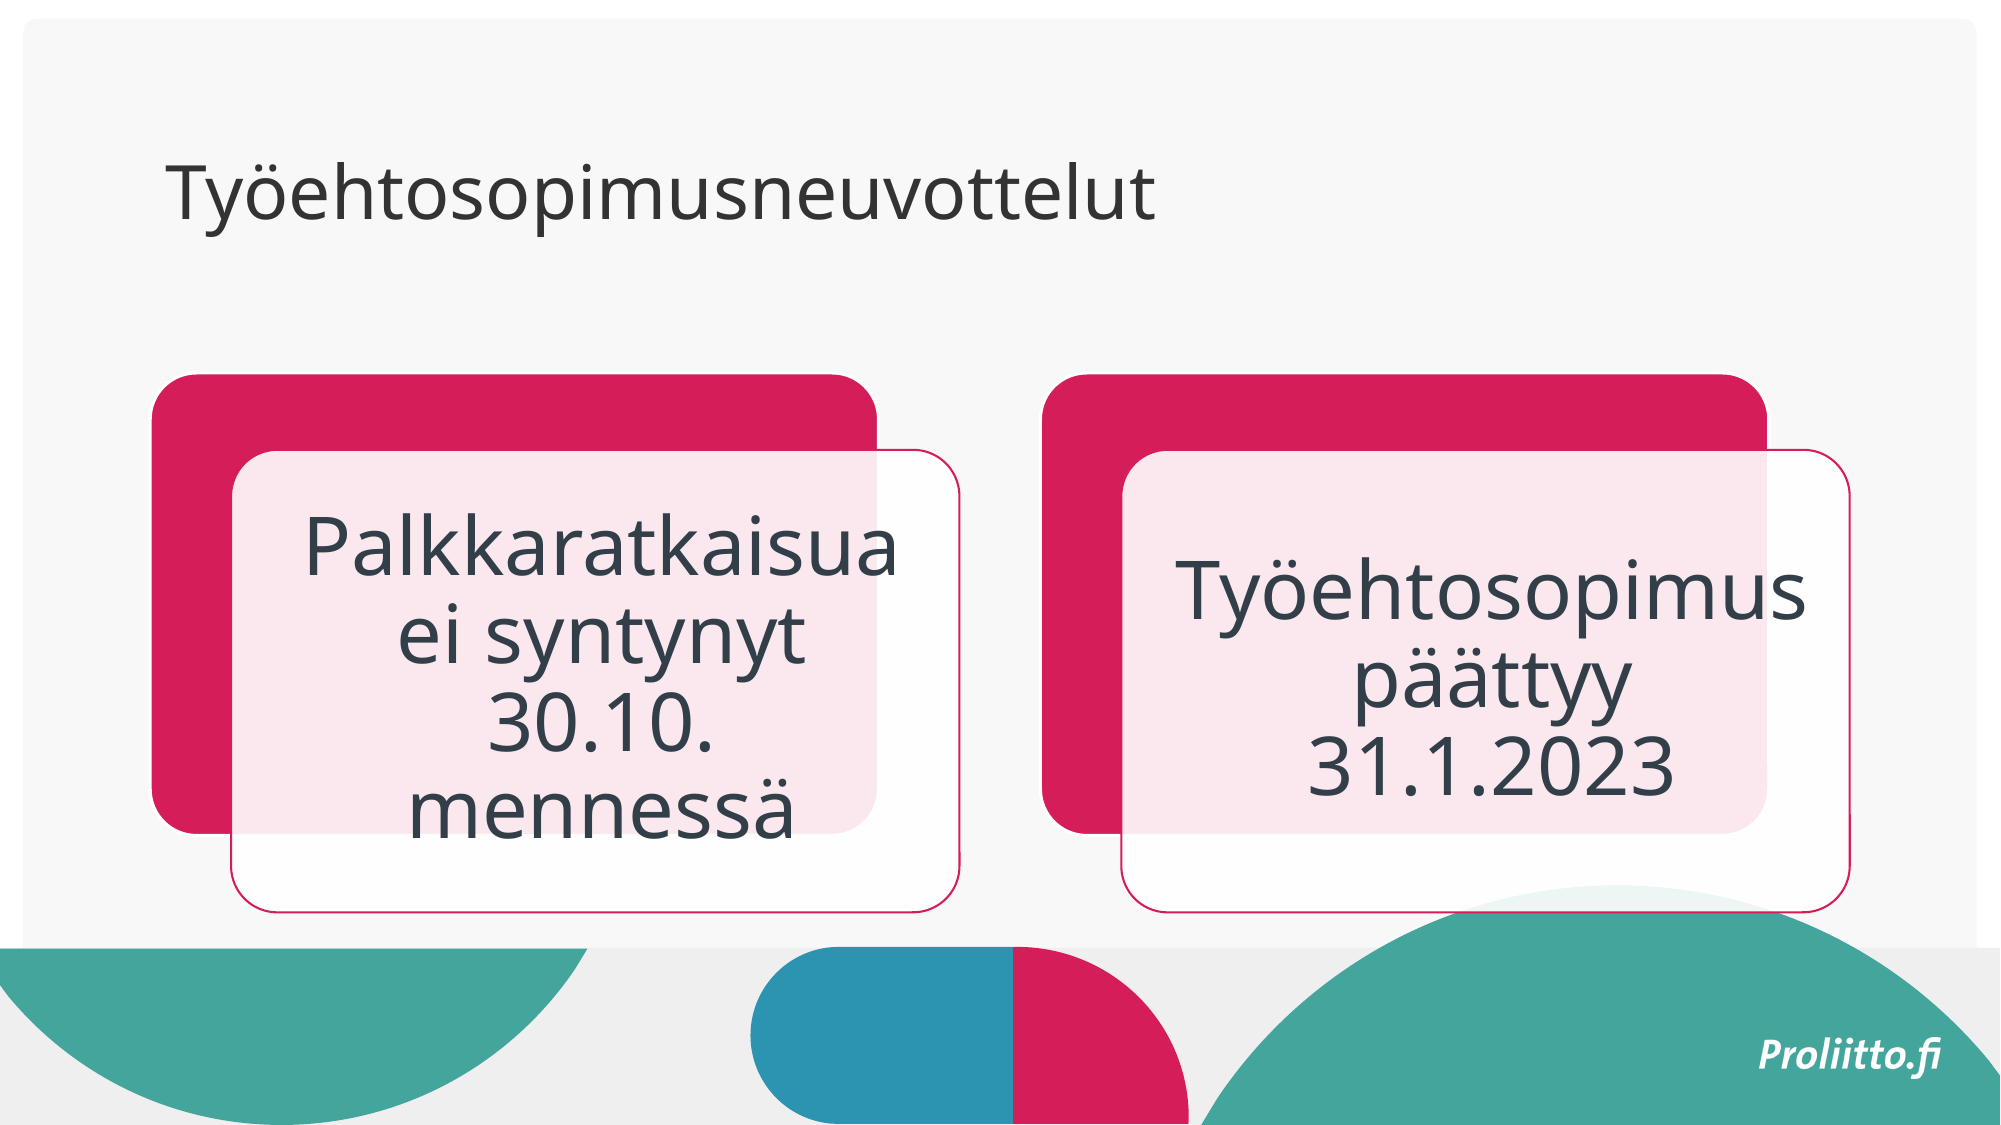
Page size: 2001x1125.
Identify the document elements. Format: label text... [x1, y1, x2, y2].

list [149, 337, 1850, 948]
picture [1759, 1037, 1941, 1079]
title Työehtosopimusneuvottelut [150, 41, 1850, 337]
